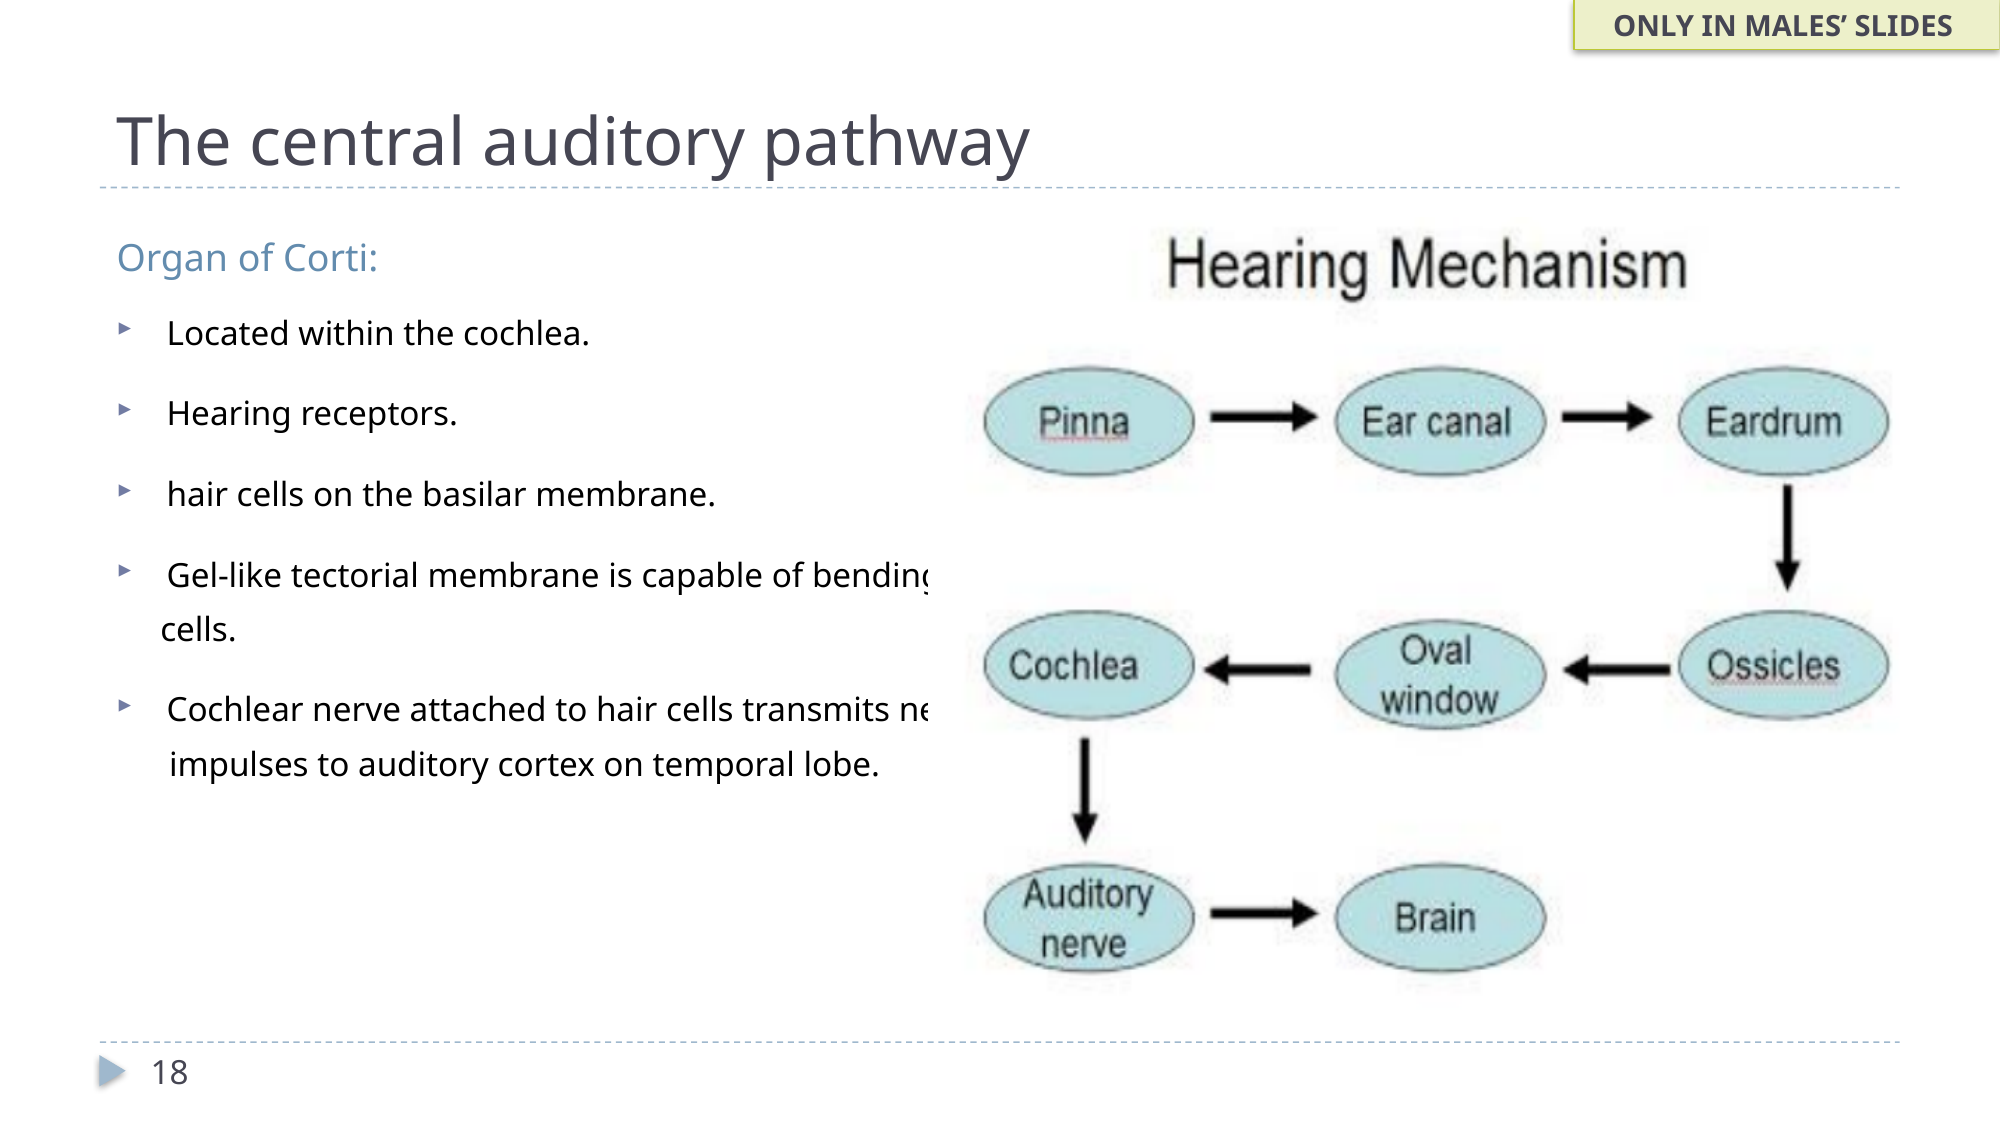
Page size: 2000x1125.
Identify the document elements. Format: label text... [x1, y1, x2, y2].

picture [928, 216, 1900, 1011]
slide_number 18 [133, 1042, 568, 1103]
list Organ of Corti: Located within the cochlea. Hearing receptors. hair cells on the basilar membrane. Gel-like tectorial membrane is capable of bending hair cells. Cochlear nerve attached to hair cells transmits nerve impulses to auditory cortex on temporal lobe. [99, 224, 1900, 1035]
text_box ONLY IN MALES’ SLIDES [1573, 0, 2000, 50]
title The central auditory pathway [99, 24, 1900, 188]
